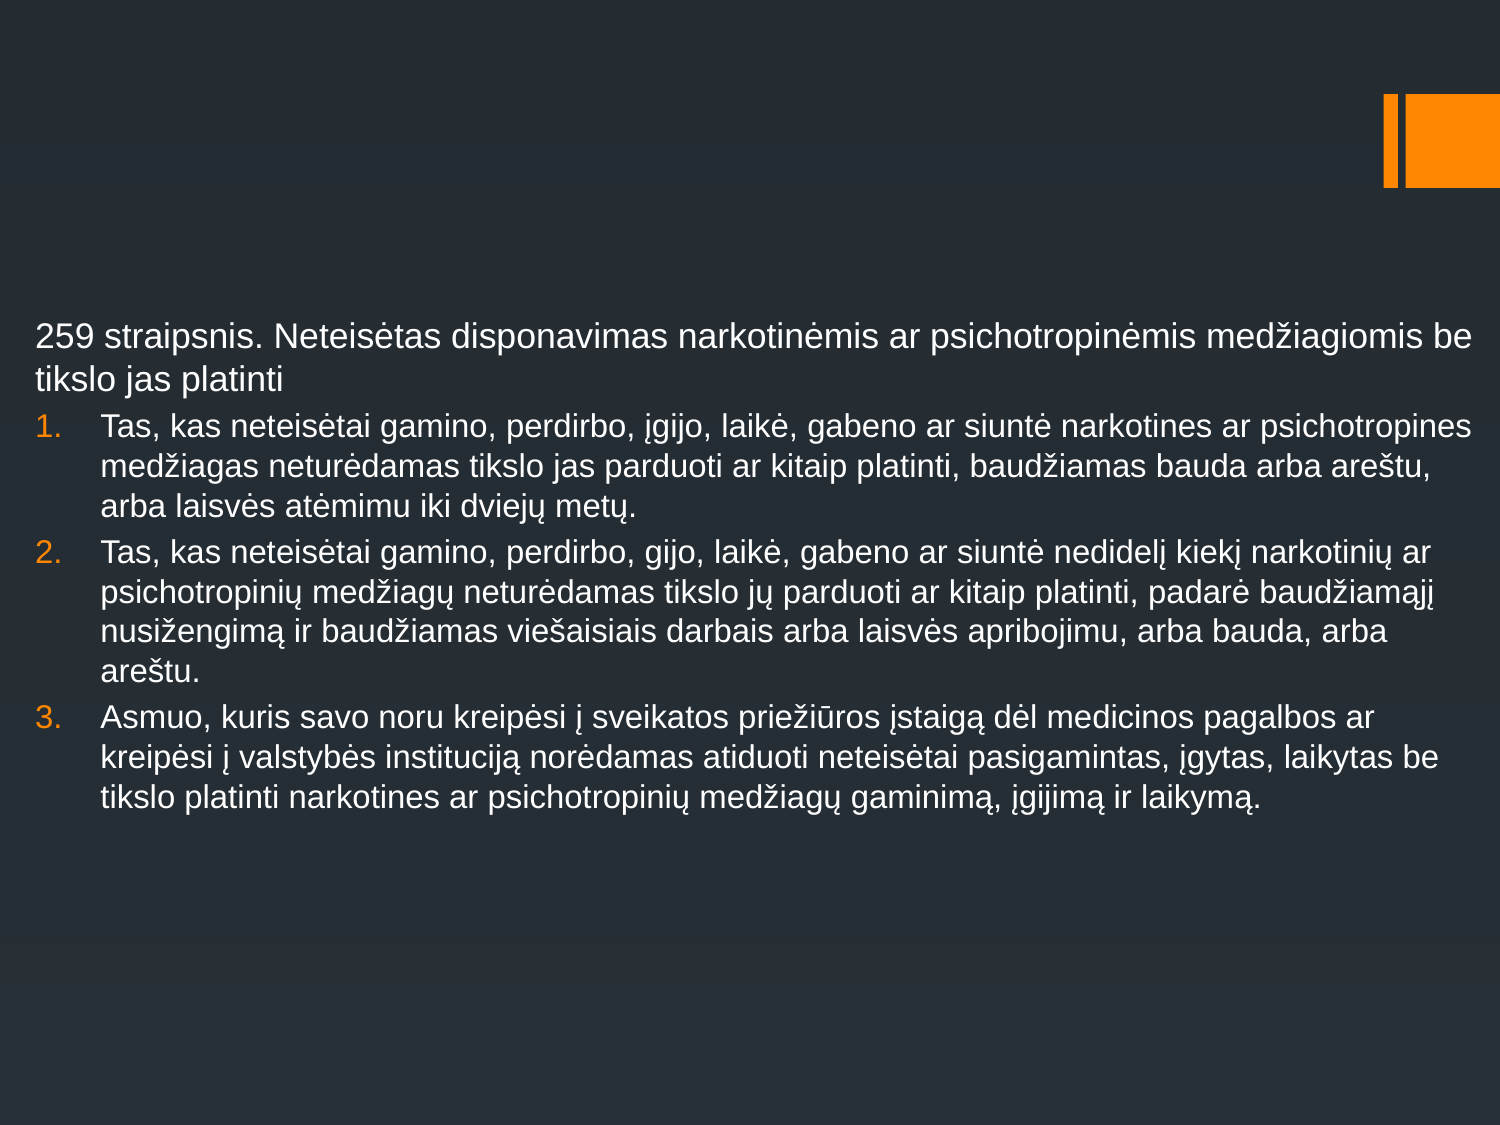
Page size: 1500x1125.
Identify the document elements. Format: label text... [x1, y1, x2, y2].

list 259 straipsnis. Neteisėtas disponavimas narkotinėmis ar psichotropinėmis medžiagiomis be tikslo jas platinti Tas, kas neteisėtai gamino, perdirbo, įgijo, laikė, gabeno ar siuntė narkotines ar psichotropines medžiagas neturėdamas tikslo jas parduoti ar kitaip platinti, baudžiamas bauda arba areštu, arba laisvės atėmimu iki dviejų metų. Tas, kas neteisėtai gamino, perdirbo, gijo, laikė, gabeno ar siuntė nedidelį kiekį narkotinių ar psichotropinių medžiagų neturėdamas tikslo jų parduoti ar kitaip platinti, padarė baudžiamąjį nusižengimą ir baudžiamas viešaisiais darbais arba laisvės apribojimu, arba bauda, arba areštu. Asmuo, kuris savo noru kreipėsi į sveikatos priežiūros įstaigą dėl medicinos pagalbos ar kreipėsi į valstybės instituciją norėdamas atiduoti neteisėtai pasigamintas, įgytas, laikytas be tikslo platinti narkotines ar psichotropinių medžiagų gaminimą, įgijimą ir laikymą. [20, 290, 1497, 823]
